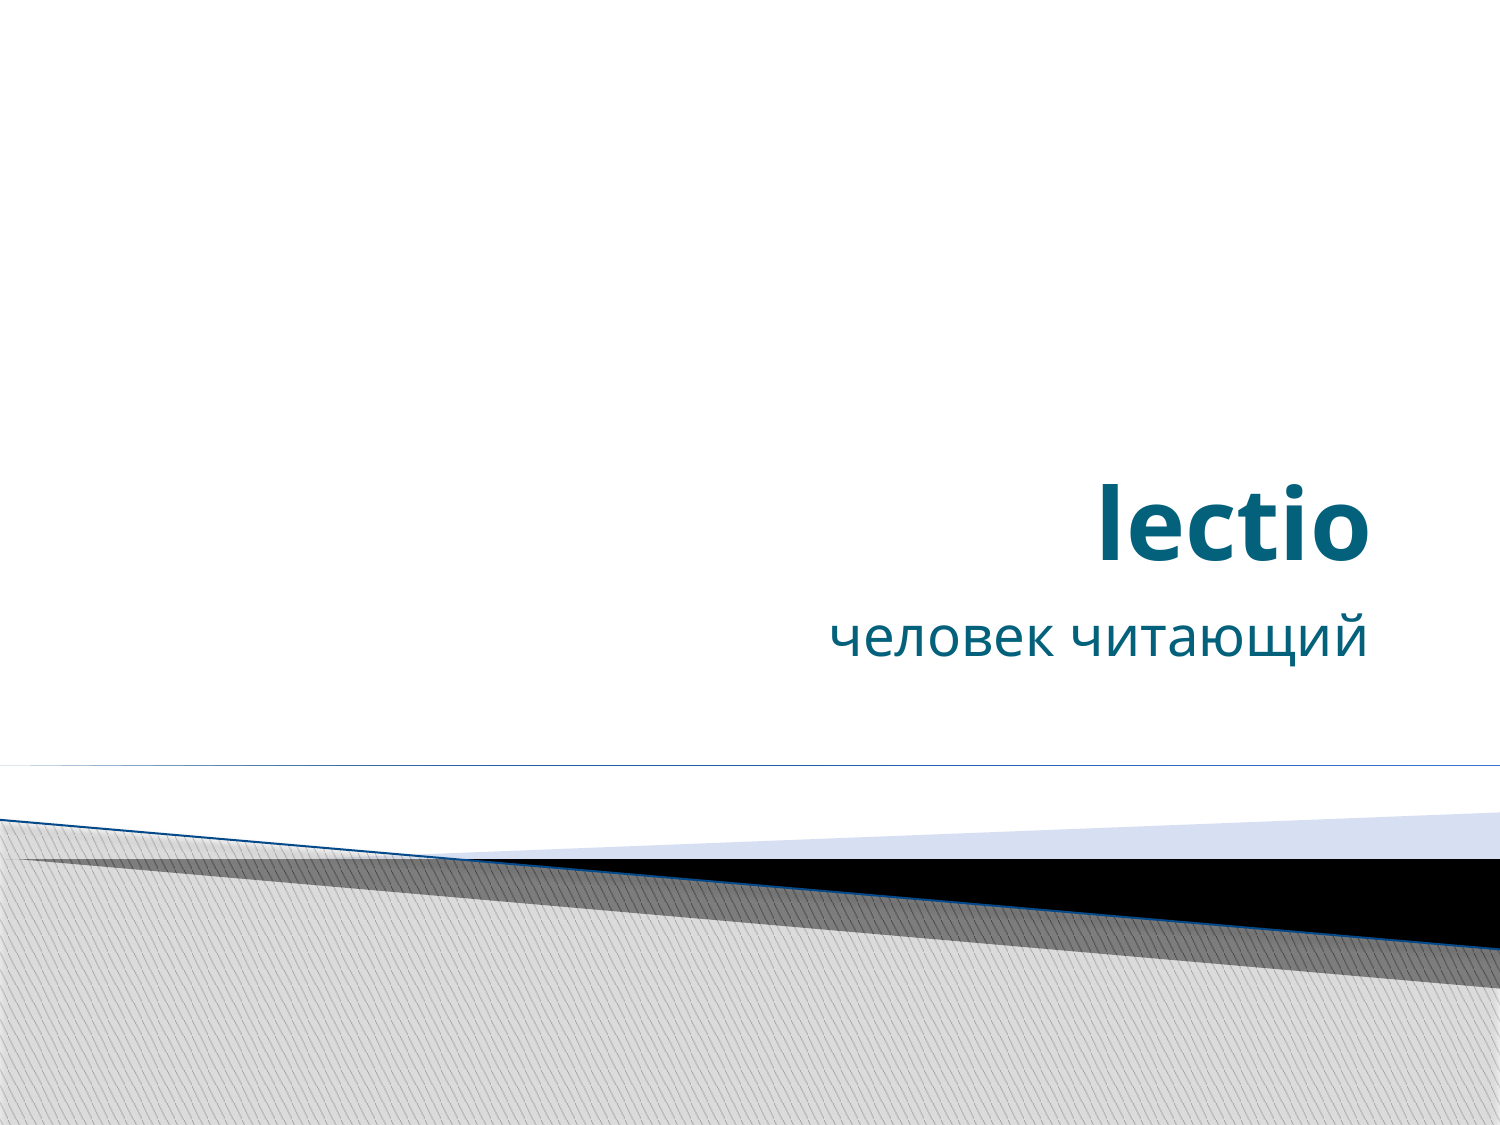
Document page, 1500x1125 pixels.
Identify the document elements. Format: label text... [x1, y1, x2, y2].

title lectio [112, 287, 1388, 588]
subtitle человек читающий [112, 592, 1388, 790]
picture [5, 859, 1500, 989]
